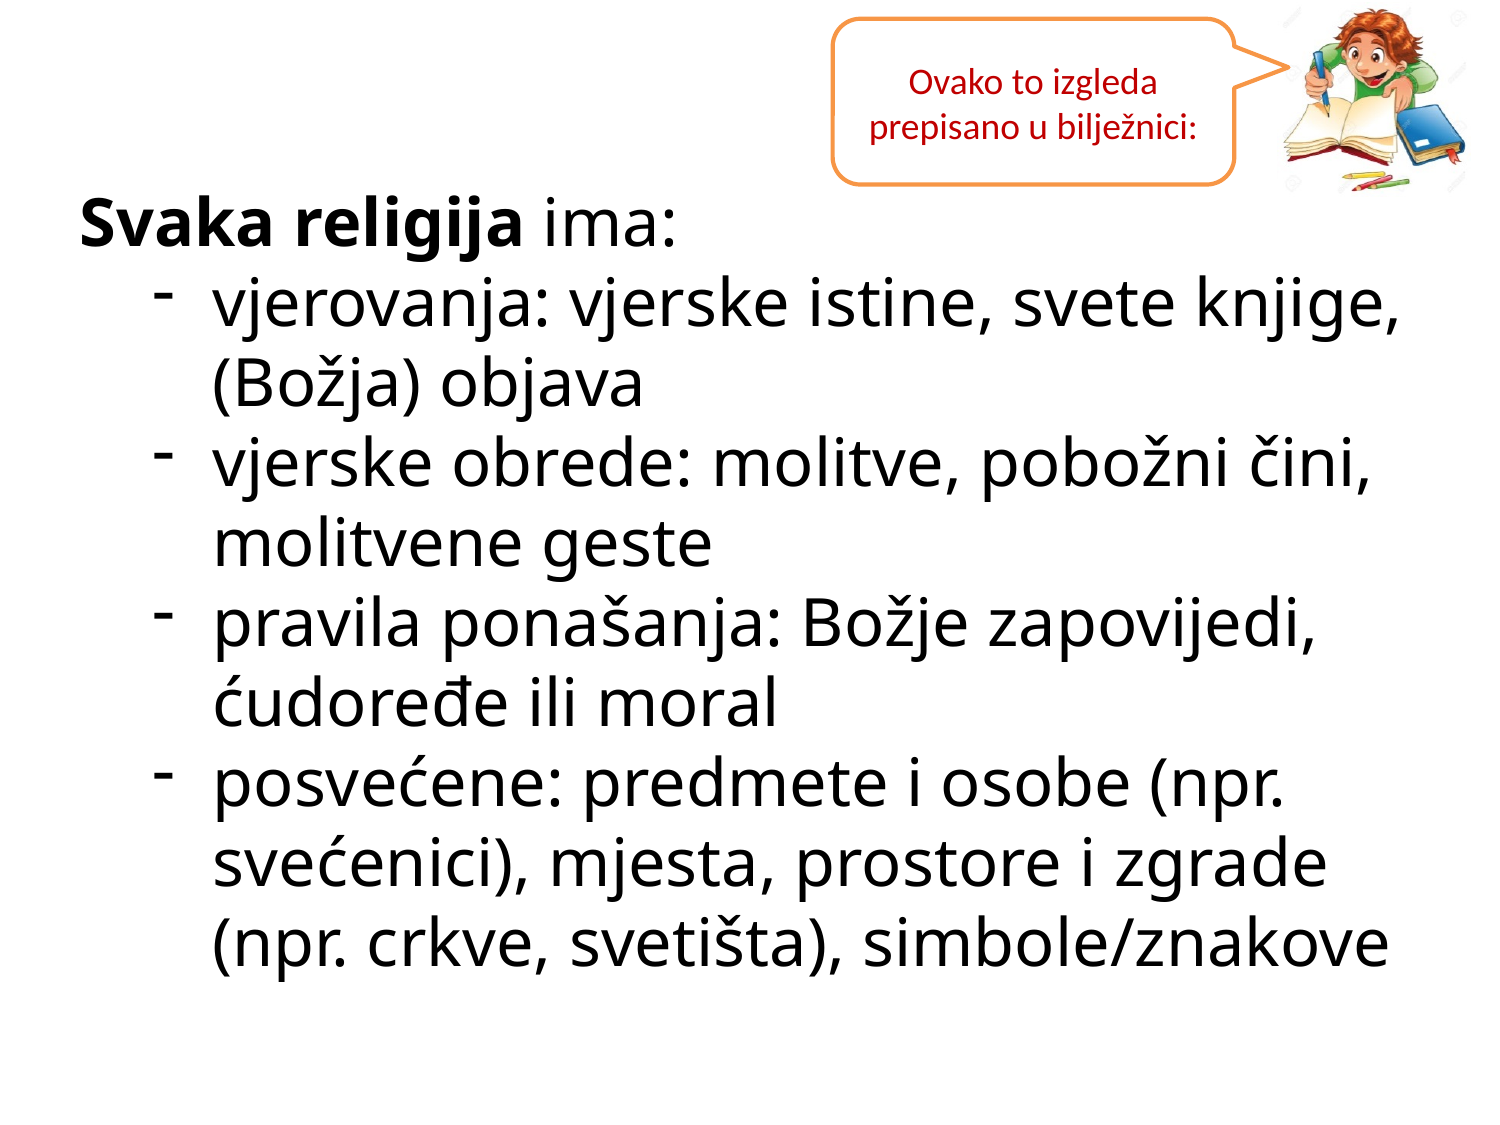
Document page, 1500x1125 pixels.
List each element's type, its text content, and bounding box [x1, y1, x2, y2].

text_box Ovako to izgleda prepisano u bilježnici: [830, 16, 1272, 187]
text_box Svaka religija ima: vjerovanja: vjerske istine, svete knjige, (Božja) objava vjerske obrede: molitve, pobožni čini, molitvene geste pravila ponašanja: Božje zapovijedi, ćudoređe ili moral posvećene: predmete i osobe (npr. svećenici), mjesta, prostore i zgrade (npr. crkve, svetišta), simbole/znakove [64, 172, 1471, 987]
picture [1277, 2, 1471, 197]
